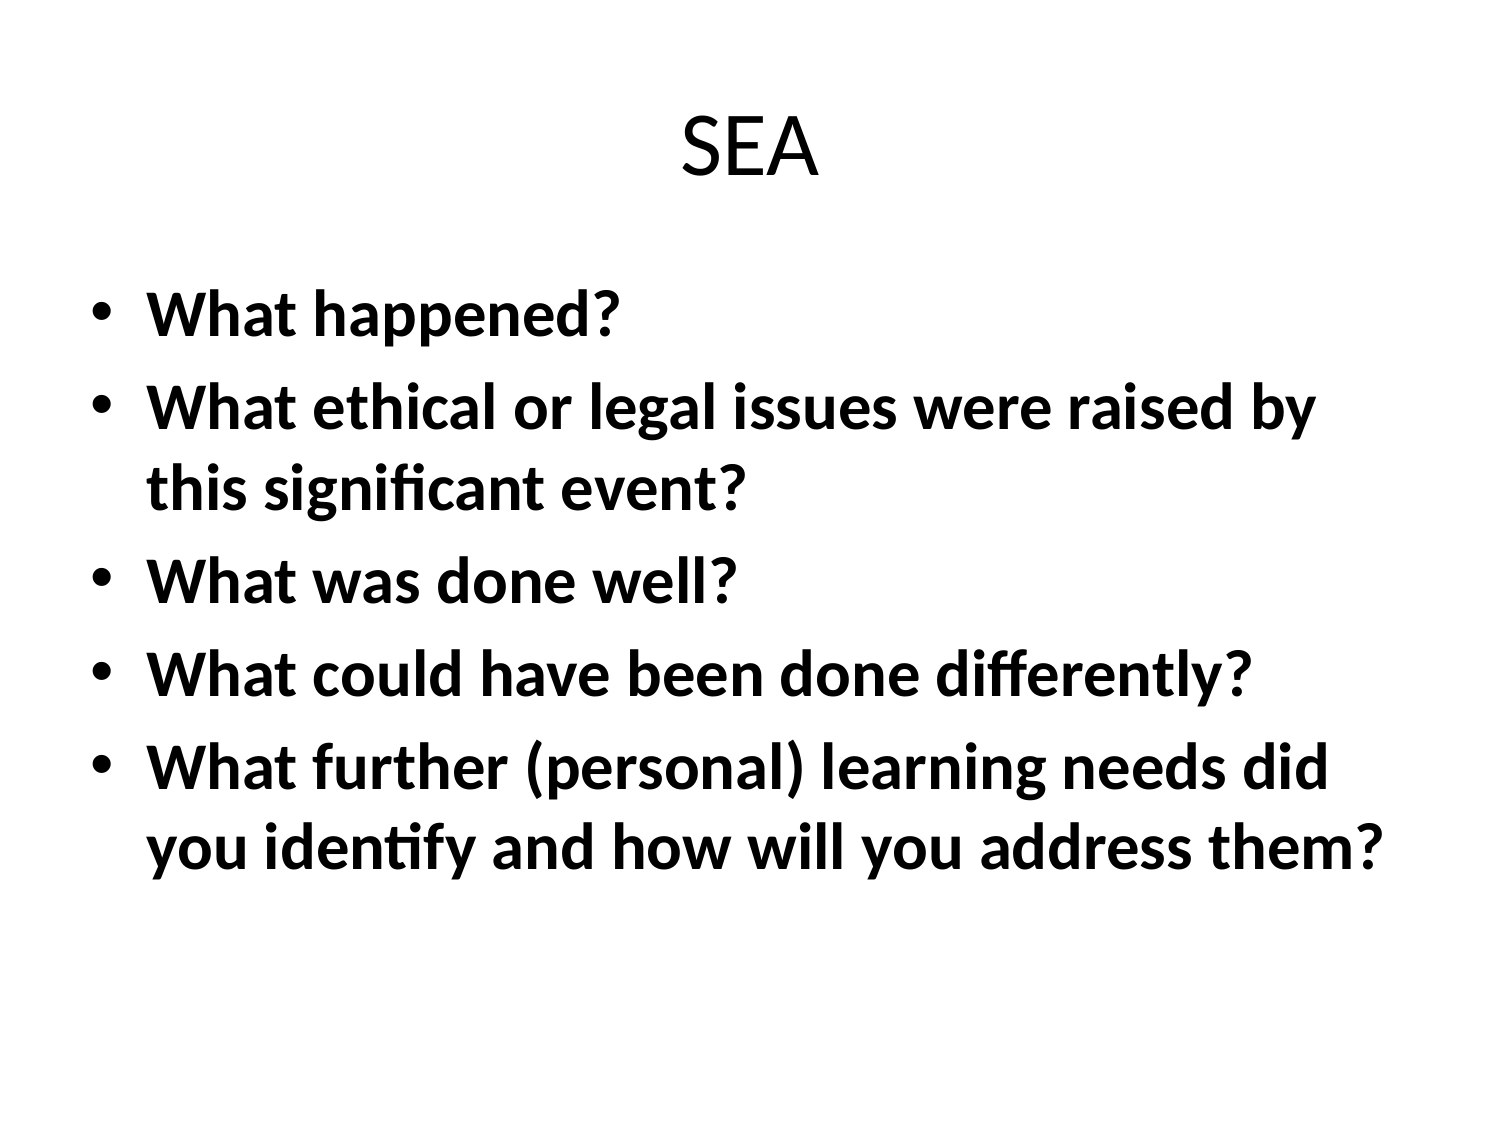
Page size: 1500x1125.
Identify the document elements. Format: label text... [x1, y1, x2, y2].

list What happened? What ethical or legal issues were raised by this significant event? What was done well? What could have been done differently? What further (personal) learning needs did you identify and how will you address them? [74, 262, 1426, 1006]
title SEA [74, 44, 1426, 233]
